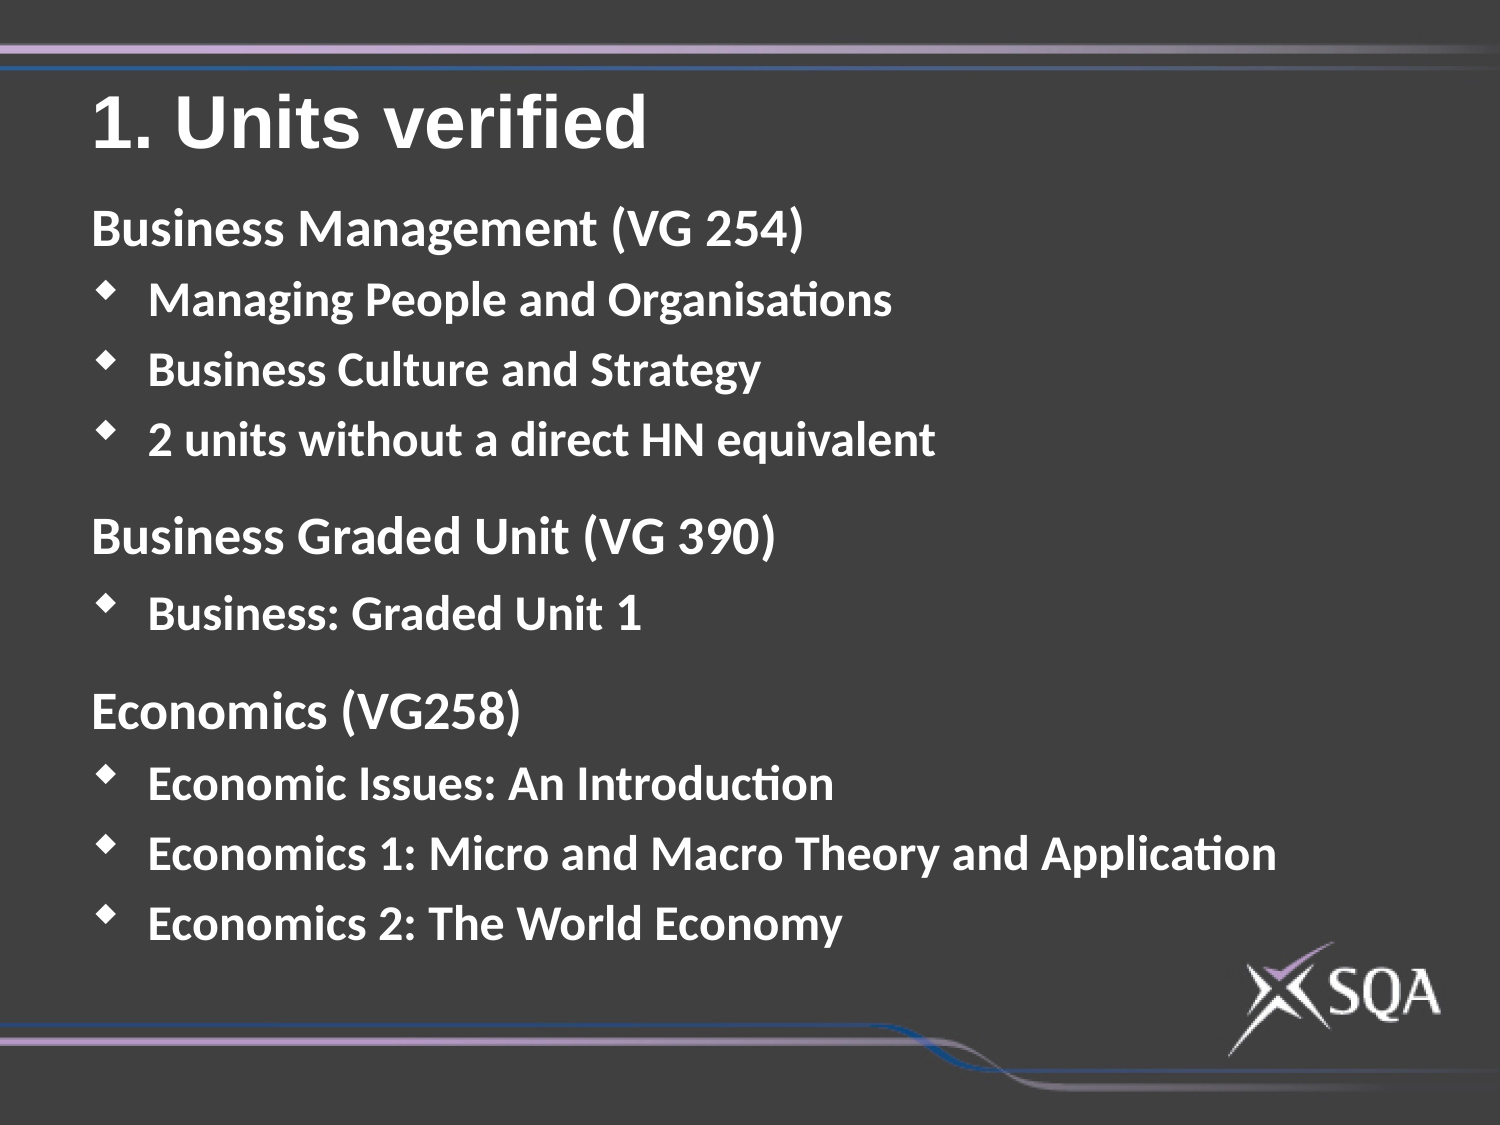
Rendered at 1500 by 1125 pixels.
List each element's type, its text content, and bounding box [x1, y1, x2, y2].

picture [0, 0, 1500, 1125]
title 1. Units verified [76, 66, 1427, 184]
text_box Business Management (VG 254) Managing People and Organisations Business Culture and Strategy 2 units without a direct HN equivalent Business Graded Unit (VG 390) Business: Graded Unit 1 Economics (VG258) Economic Issues: An Introduction Economics 1: Micro and Macro Theory and Application Economics 2: The World Economy [76, 184, 1427, 870]
